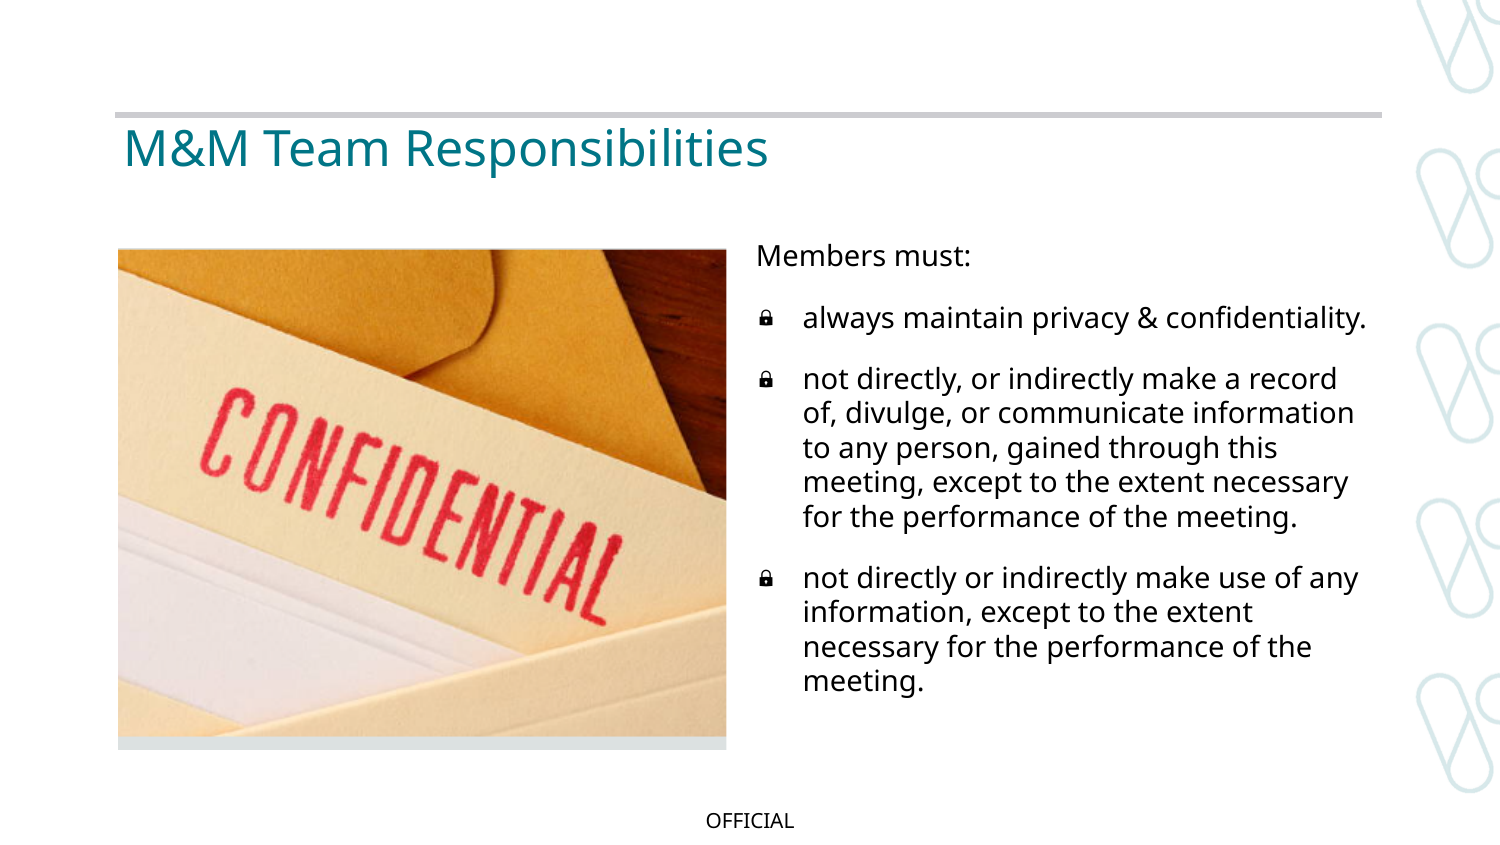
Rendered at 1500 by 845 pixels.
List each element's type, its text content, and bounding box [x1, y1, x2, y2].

list Members must: always maintain privacy & confidentiality. not directly, or indirectly make a record of, divulge, or communicate information to any person, gained through this meeting, except to the extent necessary for the performance of the meeting. not directly or indirectly make use of any information, except to the extent necessary for the performance of the meeting. [750, 233, 1382, 750]
title M&M Team Responsibilities [118, 115, 1388, 214]
picture [0, 0, 1500, 845]
